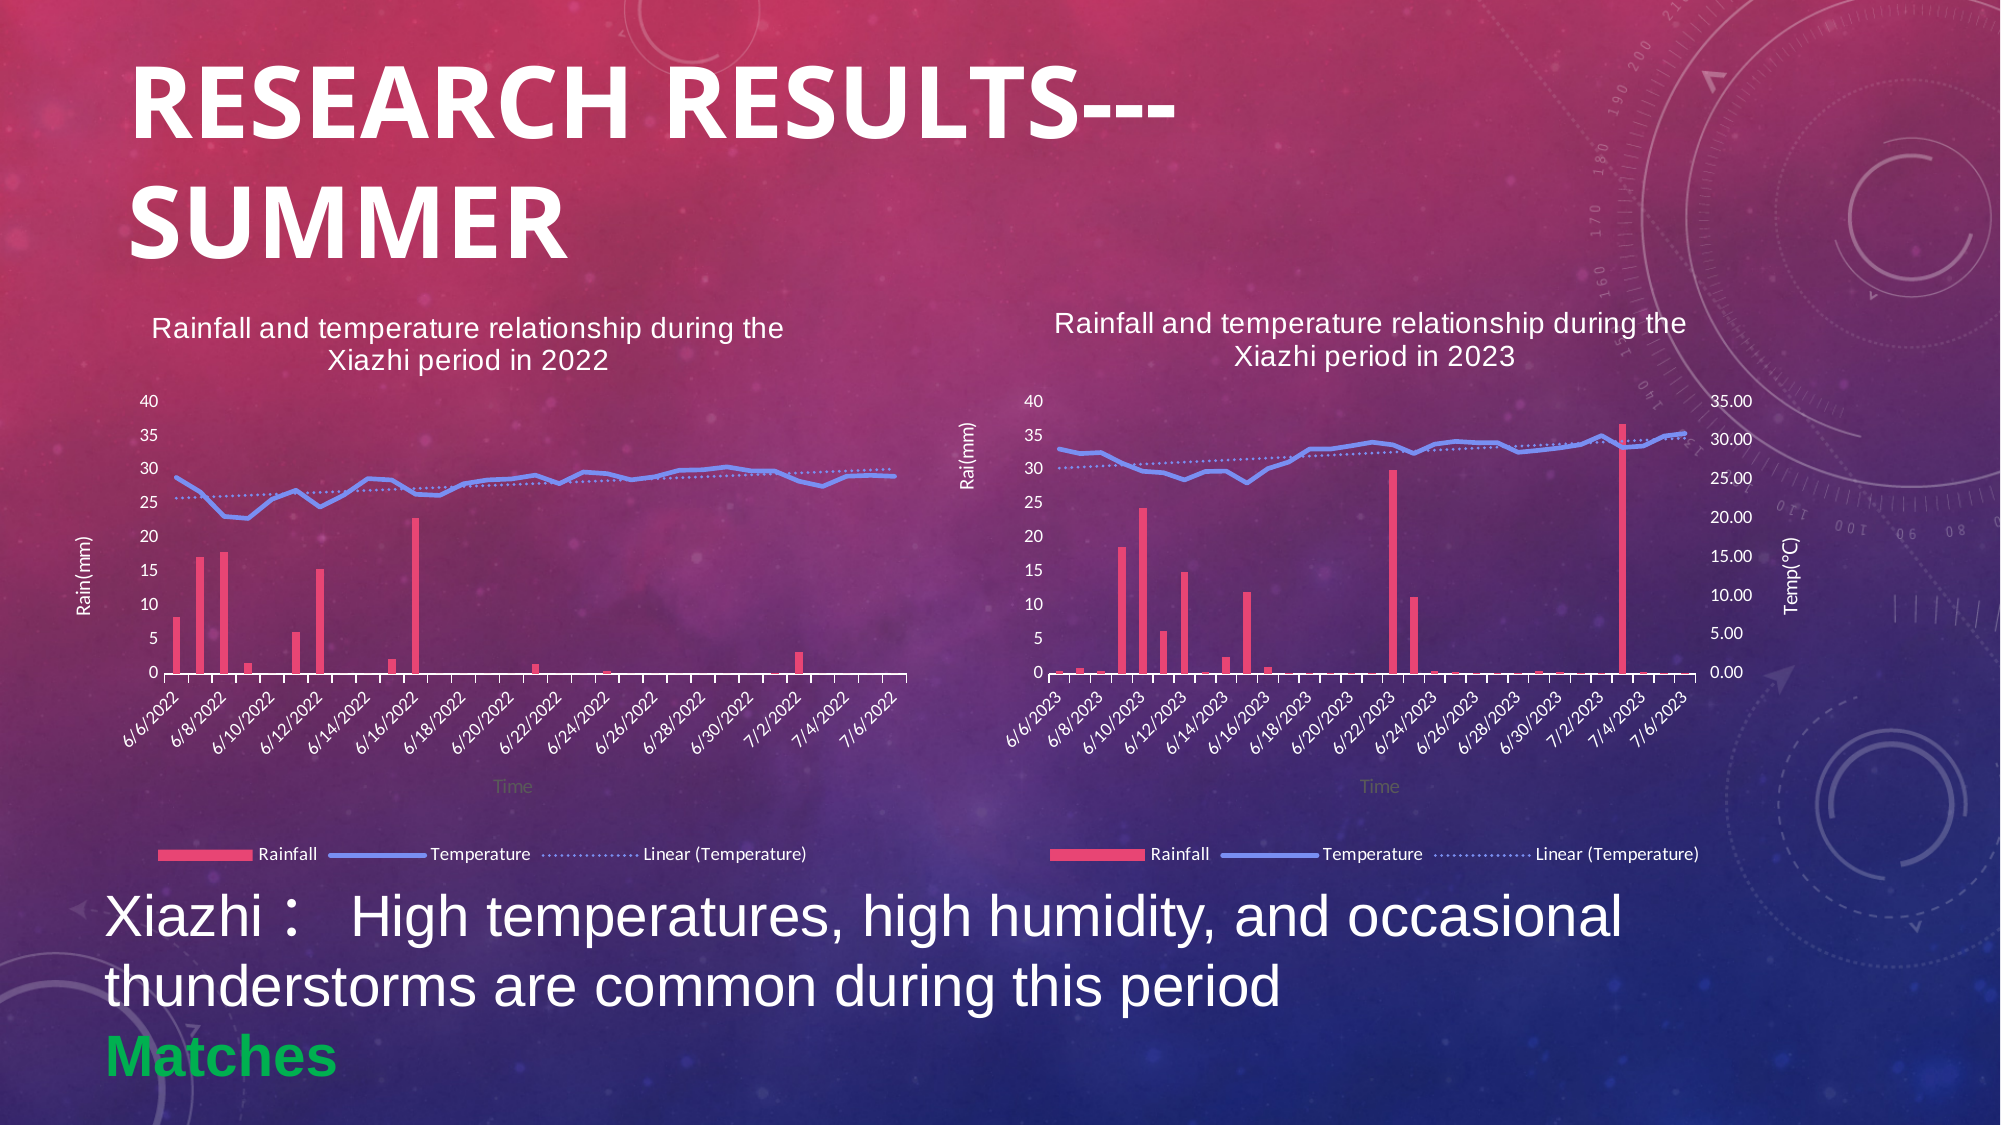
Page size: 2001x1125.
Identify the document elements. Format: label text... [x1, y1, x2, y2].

picture [0, 0, 2001, 1125]
chart [41, 277, 1827, 871]
title Research results---summer [112, 39, 1583, 277]
text_box Xiazhi：High temperatures, high humidity, and occasional thunderstorms are common during this period Matches [90, 882, 1662, 1125]
